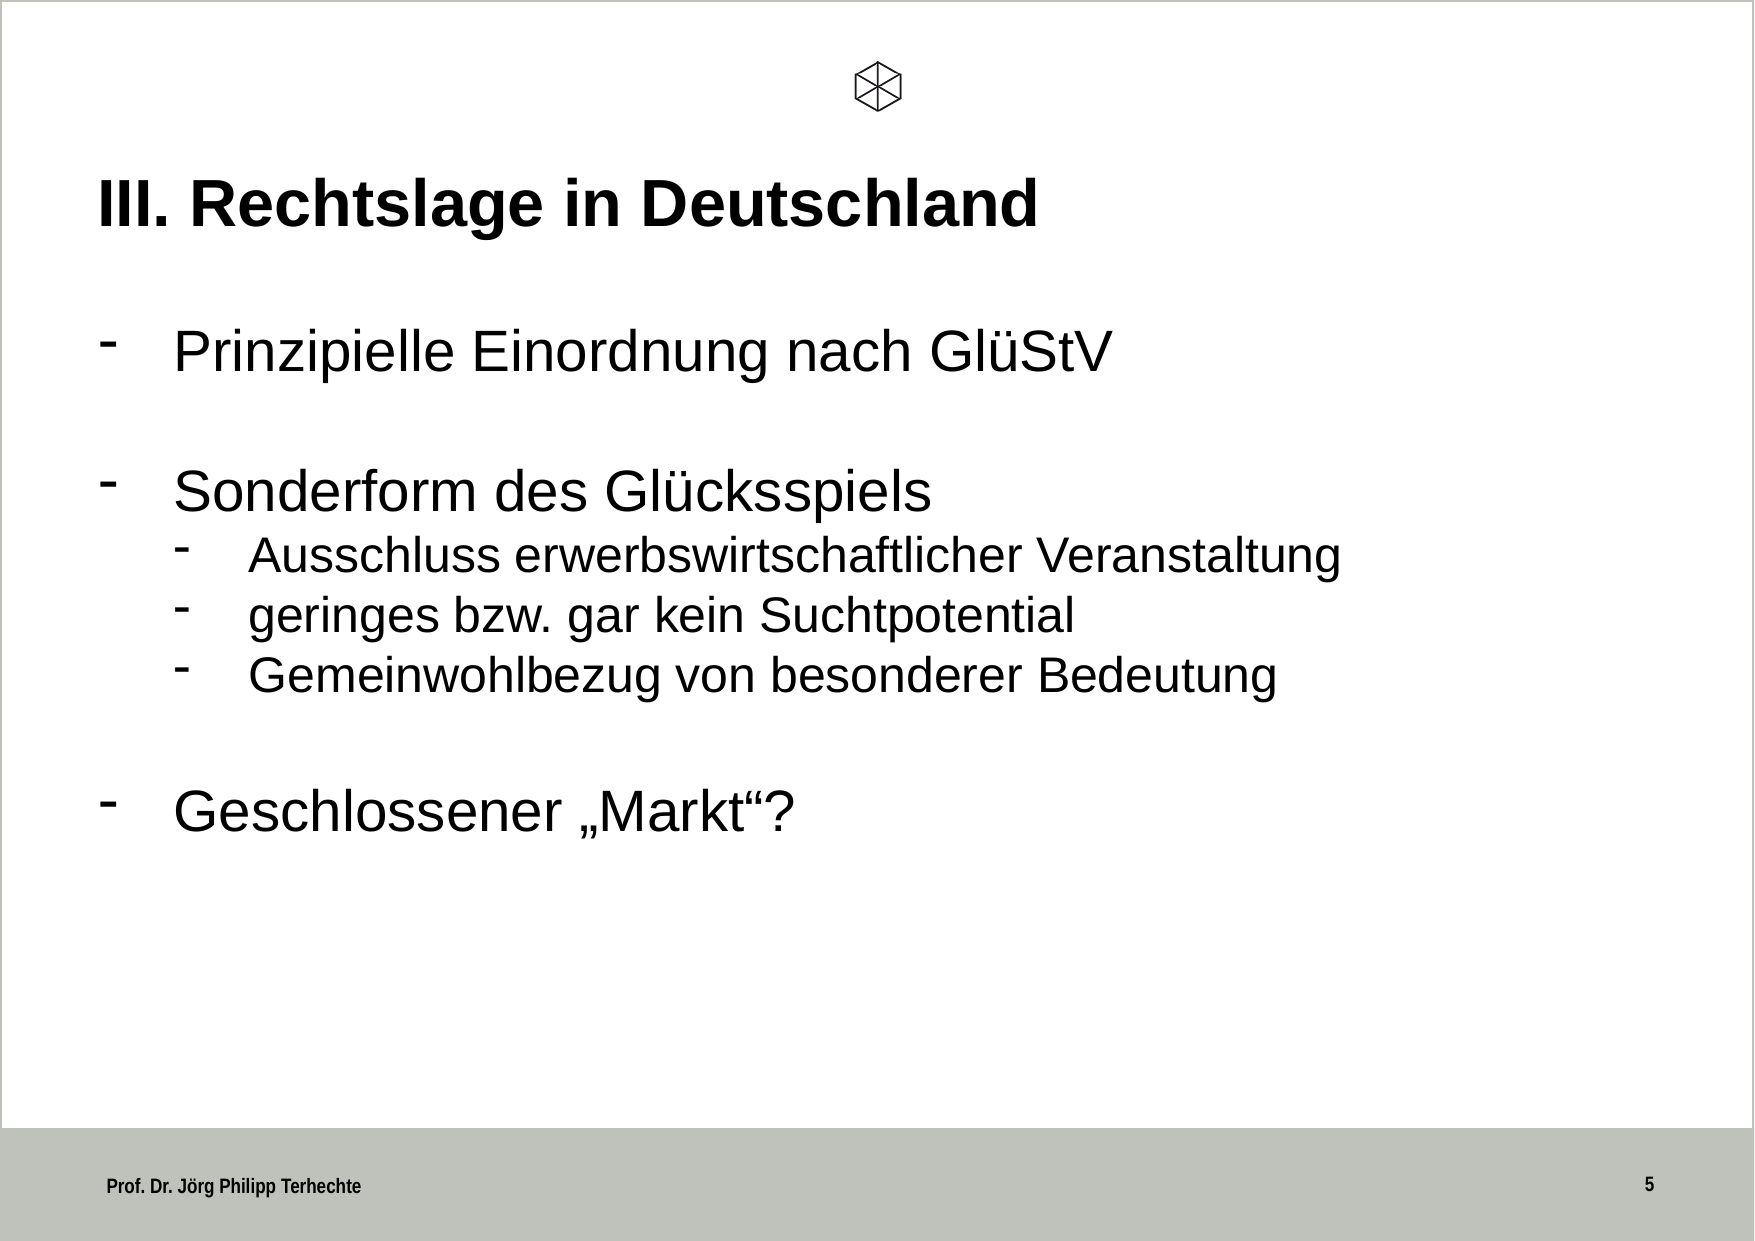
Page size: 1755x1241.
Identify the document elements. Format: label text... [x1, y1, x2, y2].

picture [686, 61, 1068, 124]
text_box Prof. Dr. Jörg Philipp Terhechte [85, 1158, 1279, 1211]
text_box III. Rechtslage in Deutschland [97, 159, 1657, 278]
text_box [94, 336, 1654, 1140]
text_box Prinzipielle Einordnung nach GlüStV Sonderform des Glücksspiels Ausschluss erwerbswirtschaftlicher Veranstaltung geringes bzw. gar kein Suchtpotential Gemeinwohlbezug von besonderer Bedeutung Geschlossener „Markt“? [98, 312, 1658, 1041]
text_box 5 [1538, 1157, 1655, 1210]
